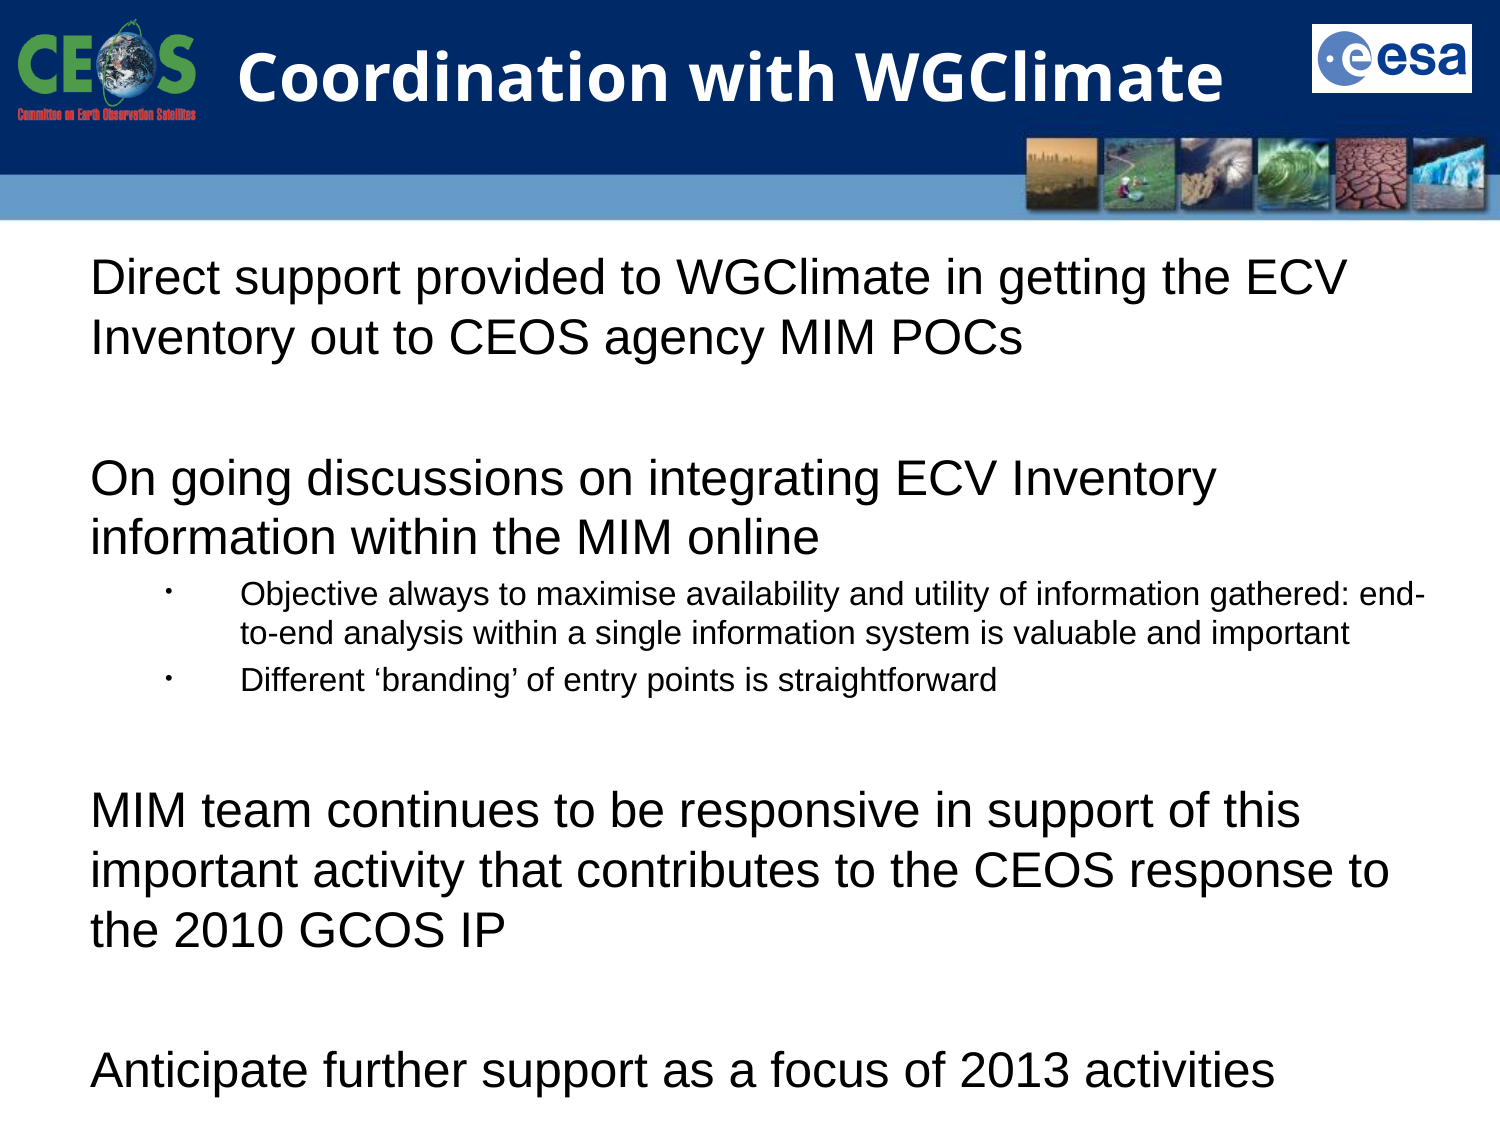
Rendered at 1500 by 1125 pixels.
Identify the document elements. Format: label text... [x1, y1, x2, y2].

text_box Direct support provided to WGClimate in getting the ECV Inventory out to CEOS agency MIM POCs On going discussions on integrating ECV Inventory information within the MIM online Objective always to maximise availability and utility of information gathered: end-to-end analysis within a single information system is valuable and important Different ‘branding’ of entry points is straightforward MIM team continues to be responsive in support of this important activity that contributes to the CEOS response to the 2010 GCOS IP Anticipate further support as a focus of 2013 activities [75, 237, 1463, 1125]
picture [0, 0, 1500, 226]
